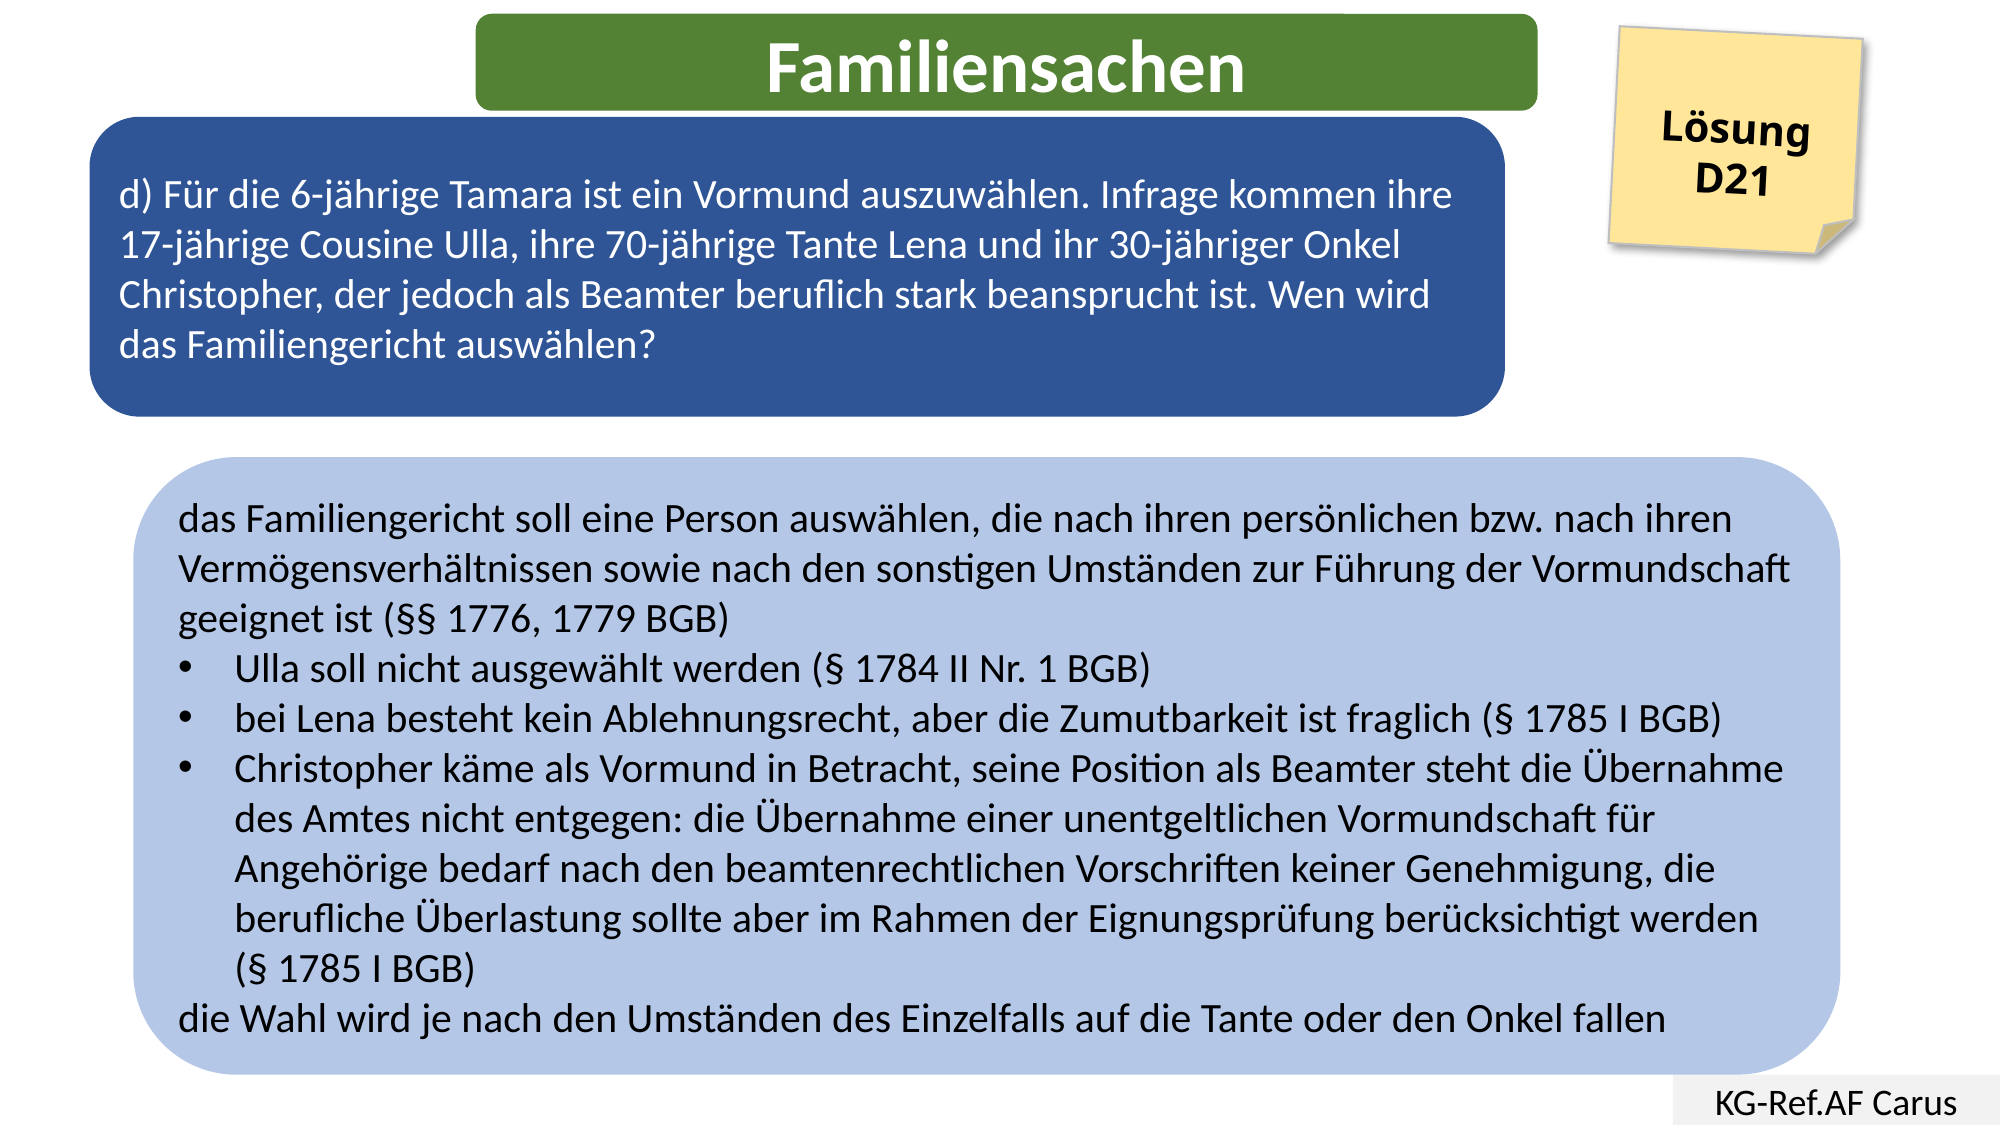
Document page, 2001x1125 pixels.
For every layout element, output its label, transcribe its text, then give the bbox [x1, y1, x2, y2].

text_box d) Für die 6-jährige Tamara ist ein Vormund auszuwählen. Infrage kommen ihre 17-jährige Cousine Ulla, ihre 70-jährige Tante Lena und ihr 30-jähriger Onkel Christopher, der jedoch als Beamter beruflich stark beansprucht ist. Wen wird das Familiengericht auswählen? [88, 115, 1506, 418]
text_box das Familiengericht soll eine Person auswählen, die nach ihren persönlichen bzw. nach ihren Vermögensverhältnissen sowie nach den sonstigen Umständen zur Führung der Vormundschaft geeignet ist (§§ 1776, 1779 BGB) Ulla soll nicht ausgewählt werden (§ 1784 II Nr. 1 BGB) bei Lena besteht kein Ablehnungsrecht, aber die Zumutbarkeit ist fraglich (§ 1785 I BGB) Christopher käme als Vormund in Betracht, seine Position als Beamter steht die Übernahme des Amtes nicht entgegen: die Übernahme einer unentgeltlichen Vormundschaft für Angehörige bedarf nach den beamtenrechtlichen Vorschriften keiner Genehmigung, die berufliche Überlastung sollte aber im Rahmen der Eignungsprüfung berücksichtigt werden (§ 1785 I BGB) die Wahl wird je nach den Umständen des Einzelfalls auf die Tante oder den Onkel fallen [132, 456, 1842, 1076]
text_box Familiensachen [474, 12, 1539, 112]
text_box Lösung D21 [1607, 25, 1864, 255]
text_box KG-Ref.AF Carus [1672, 1074, 2000, 1125]
